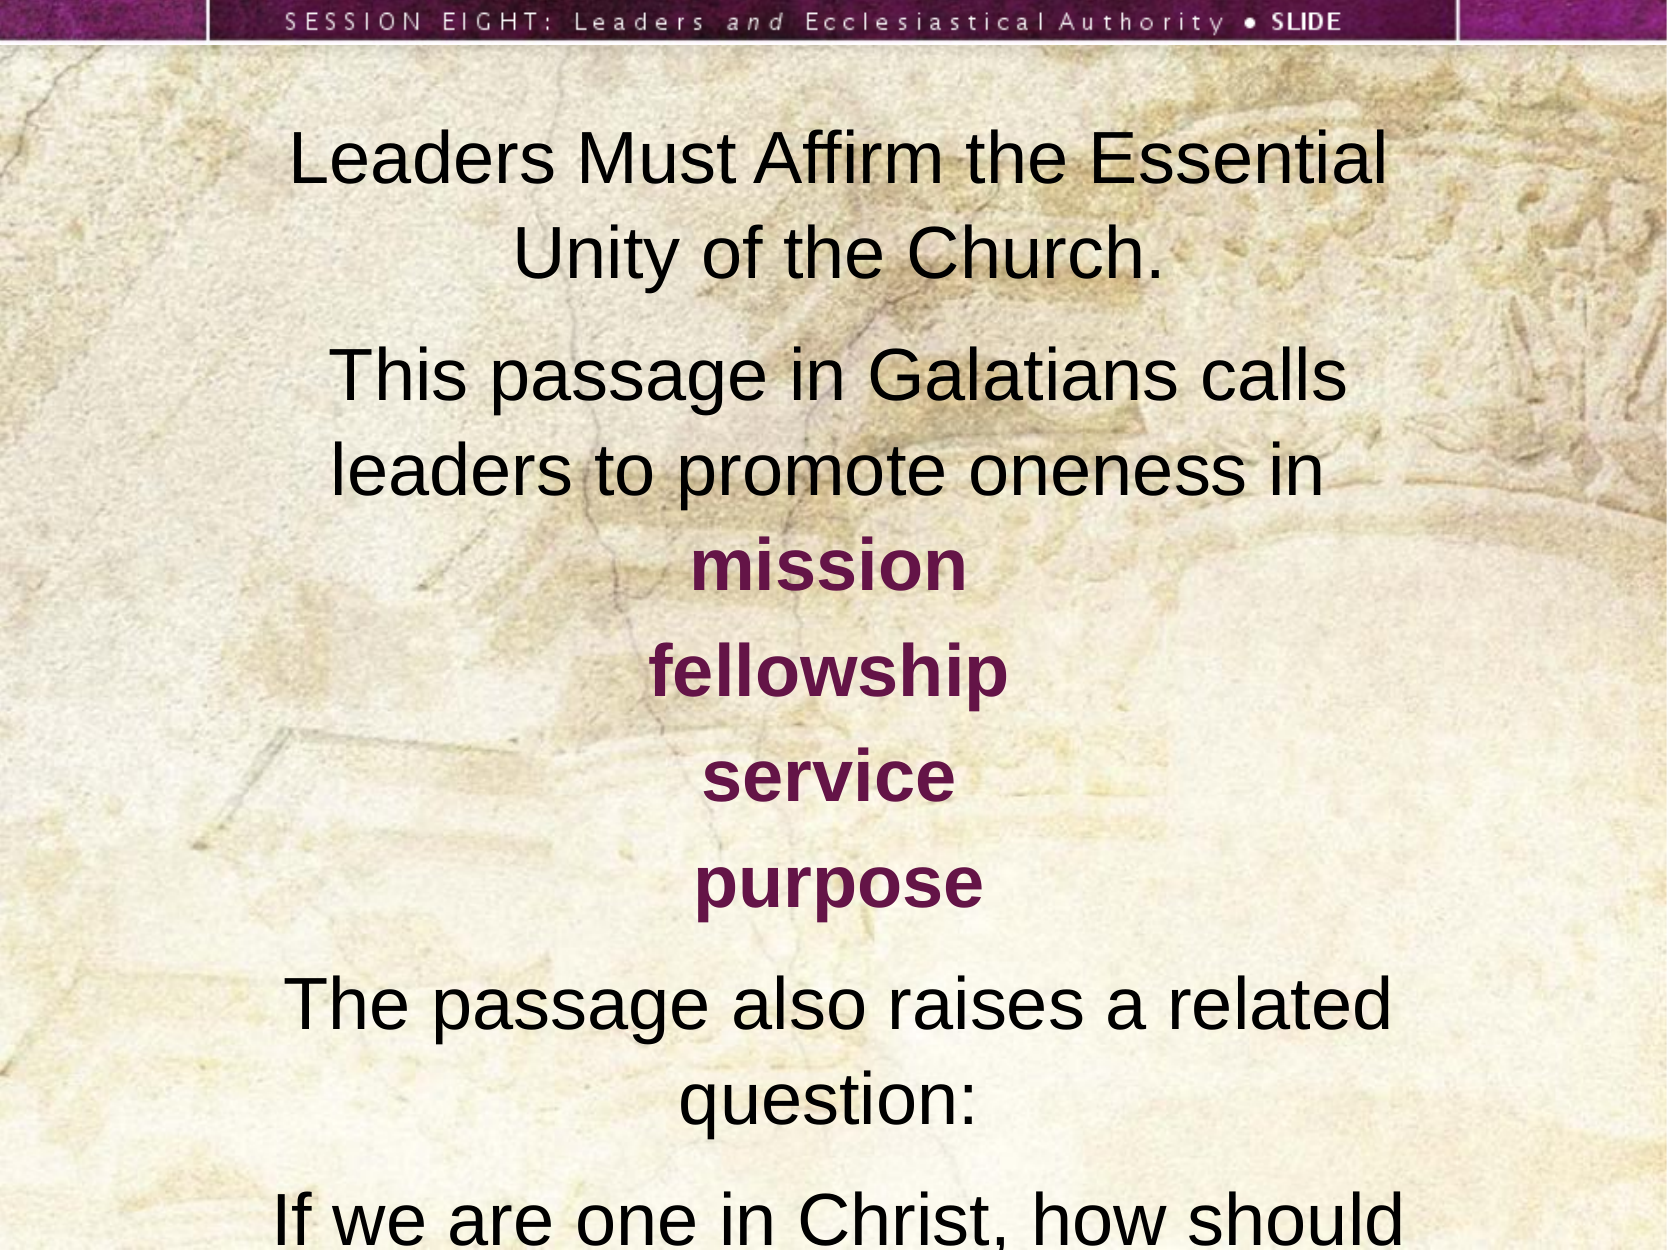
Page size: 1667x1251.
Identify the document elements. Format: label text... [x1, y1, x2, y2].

text_box Leaders Must Affirm the Essential Unity of the Church. This passage in Galatians calls leaders to promote oneness in mission fellowship service purpose The passage also raises a related question: If we are one in Christ, how should we respond to diversity differences? [208, 97, 1471, 1202]
text_box [0, 45, 1667, 1250]
picture [0, 0, 1667, 45]
